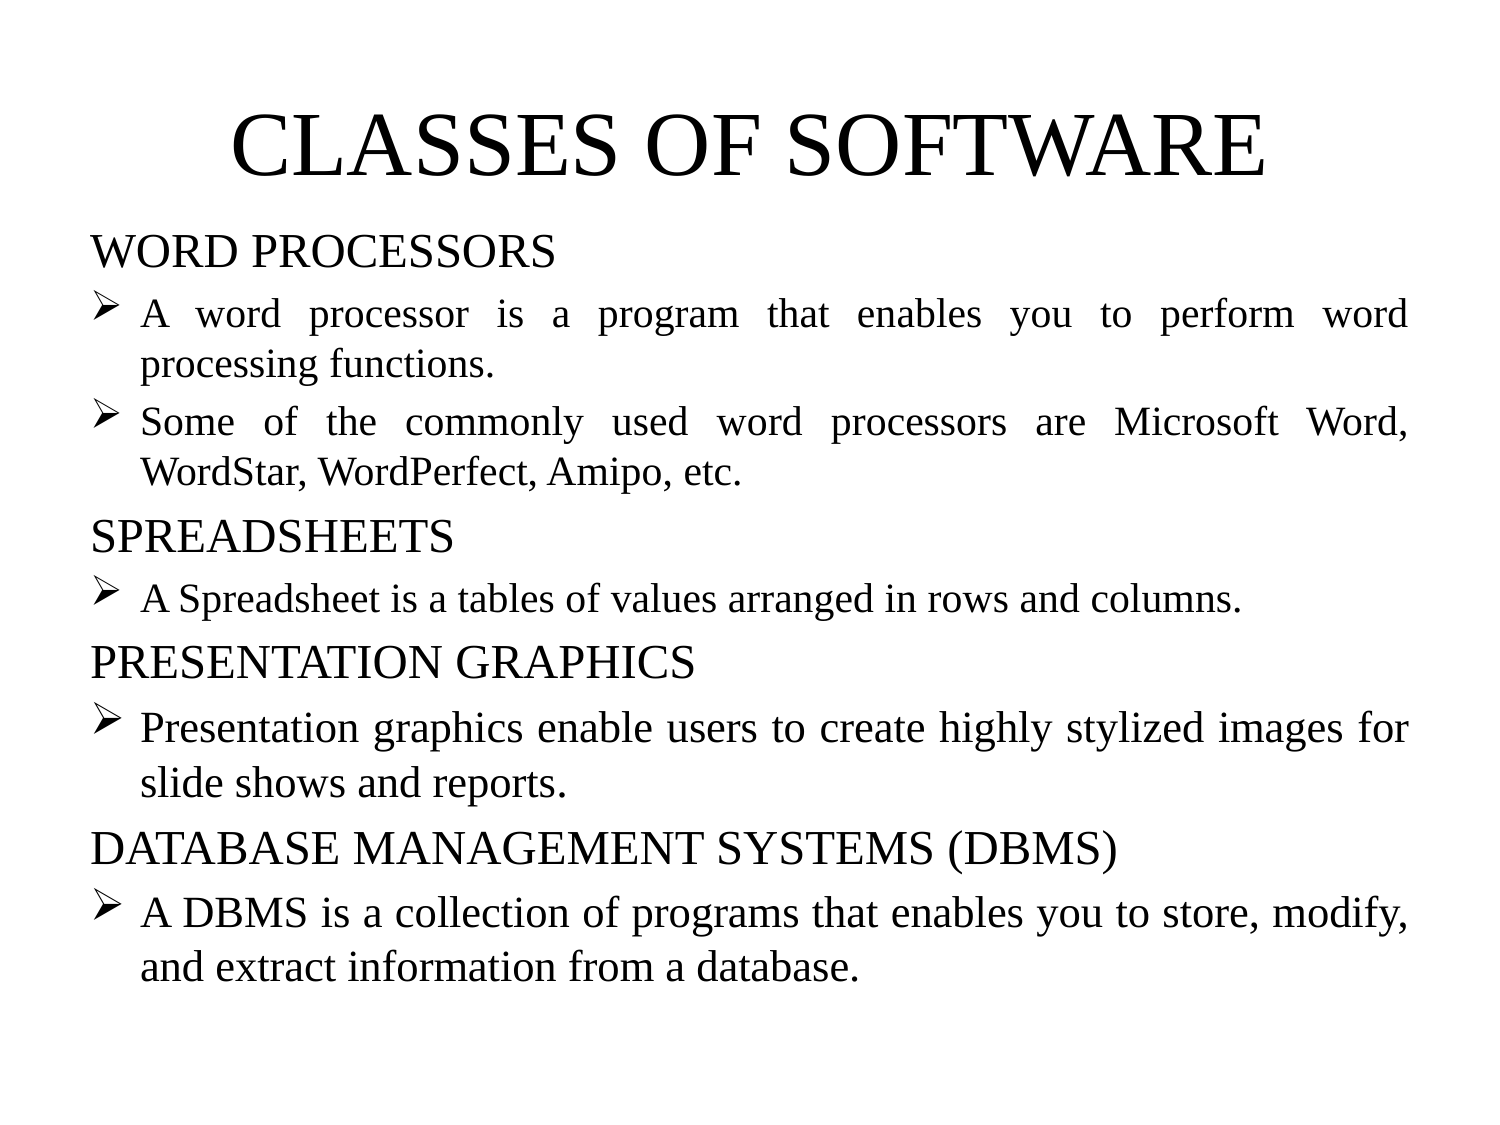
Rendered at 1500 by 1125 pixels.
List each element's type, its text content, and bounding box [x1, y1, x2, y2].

title CLASSES OF SOFTWARE [75, 45, 1425, 210]
list WORD PROCESSORS A word processor is a program that enables you to perform word processing functions. Some of the commonly used word processors are Microsoft Word, WordStar, WordPerfect, Amipo, etc. SPREADSHEETS A Spreadsheet is a tables of values arranged in rows and columns. PRESENTATION GRAPHICS Presentation graphics enable users to create highly stylized images for slide shows and reports. DATABASE MANAGEMENT SYSTEMS (DBMS) A DBMS is a collection of programs that enables you to store, modify, and extract information from a database. [75, 210, 1425, 1005]
